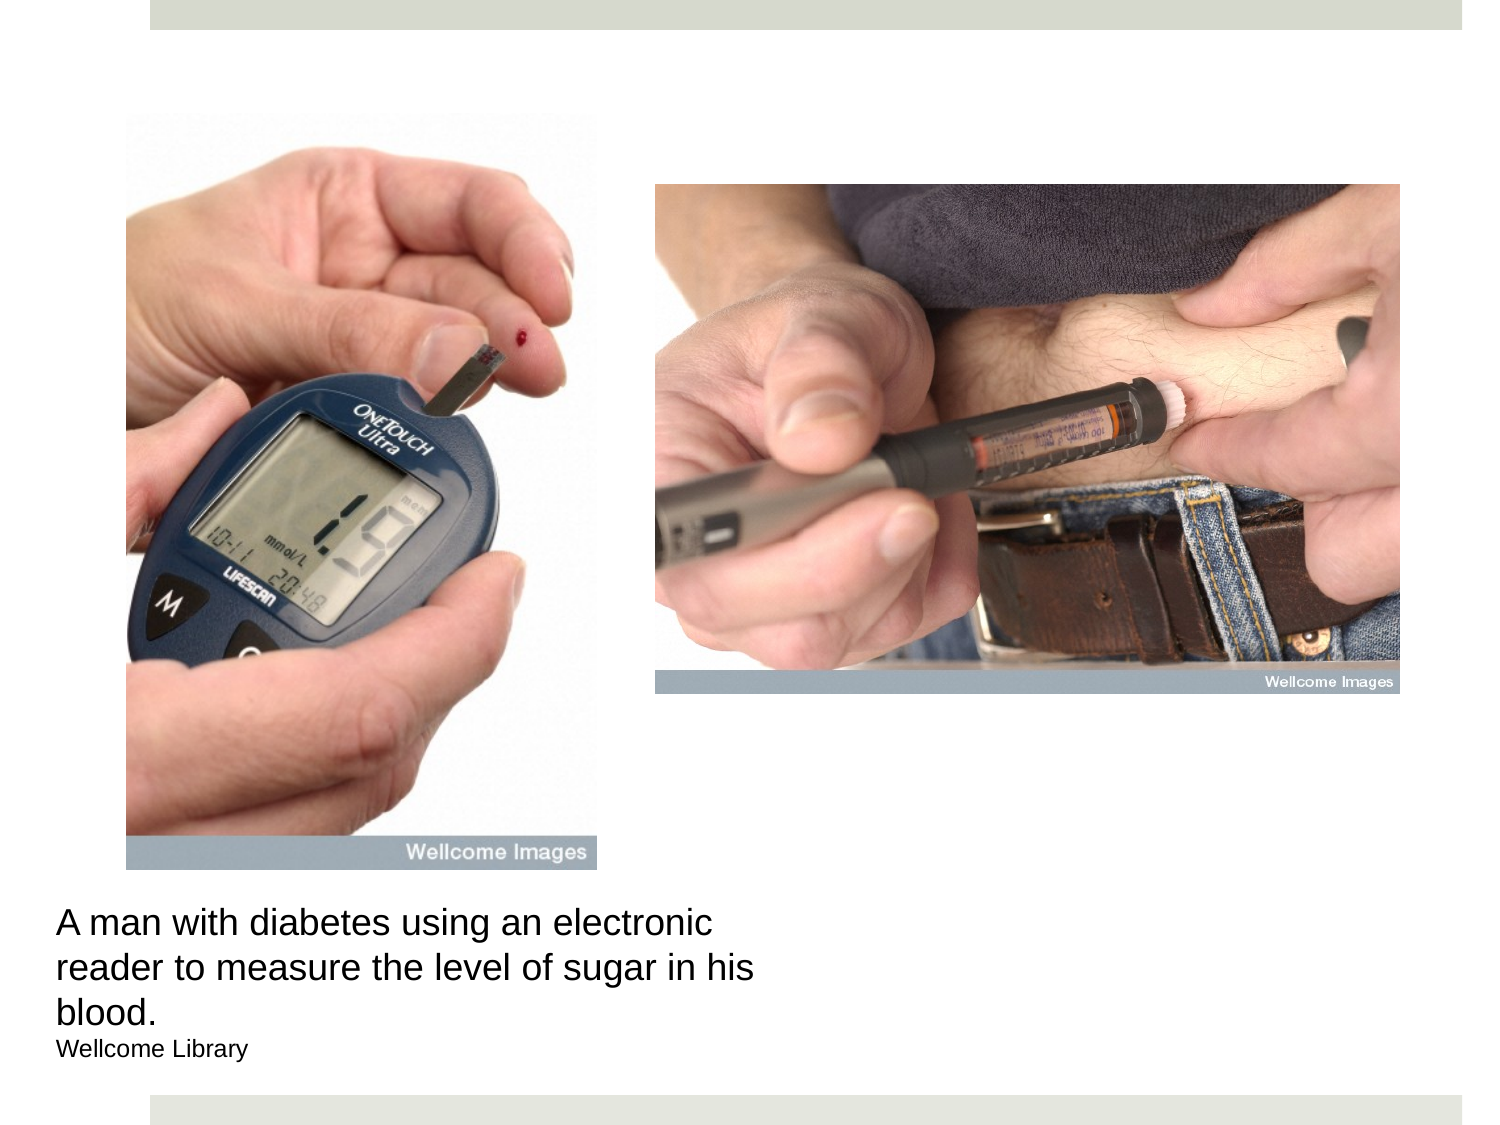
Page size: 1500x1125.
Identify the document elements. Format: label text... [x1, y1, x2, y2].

text_box A man with diabetes using an electronic reader to measure the level of sugar in his blood. Wellcome Library [41, 890, 805, 1070]
picture [654, 184, 1401, 694]
picture [126, 113, 597, 871]
